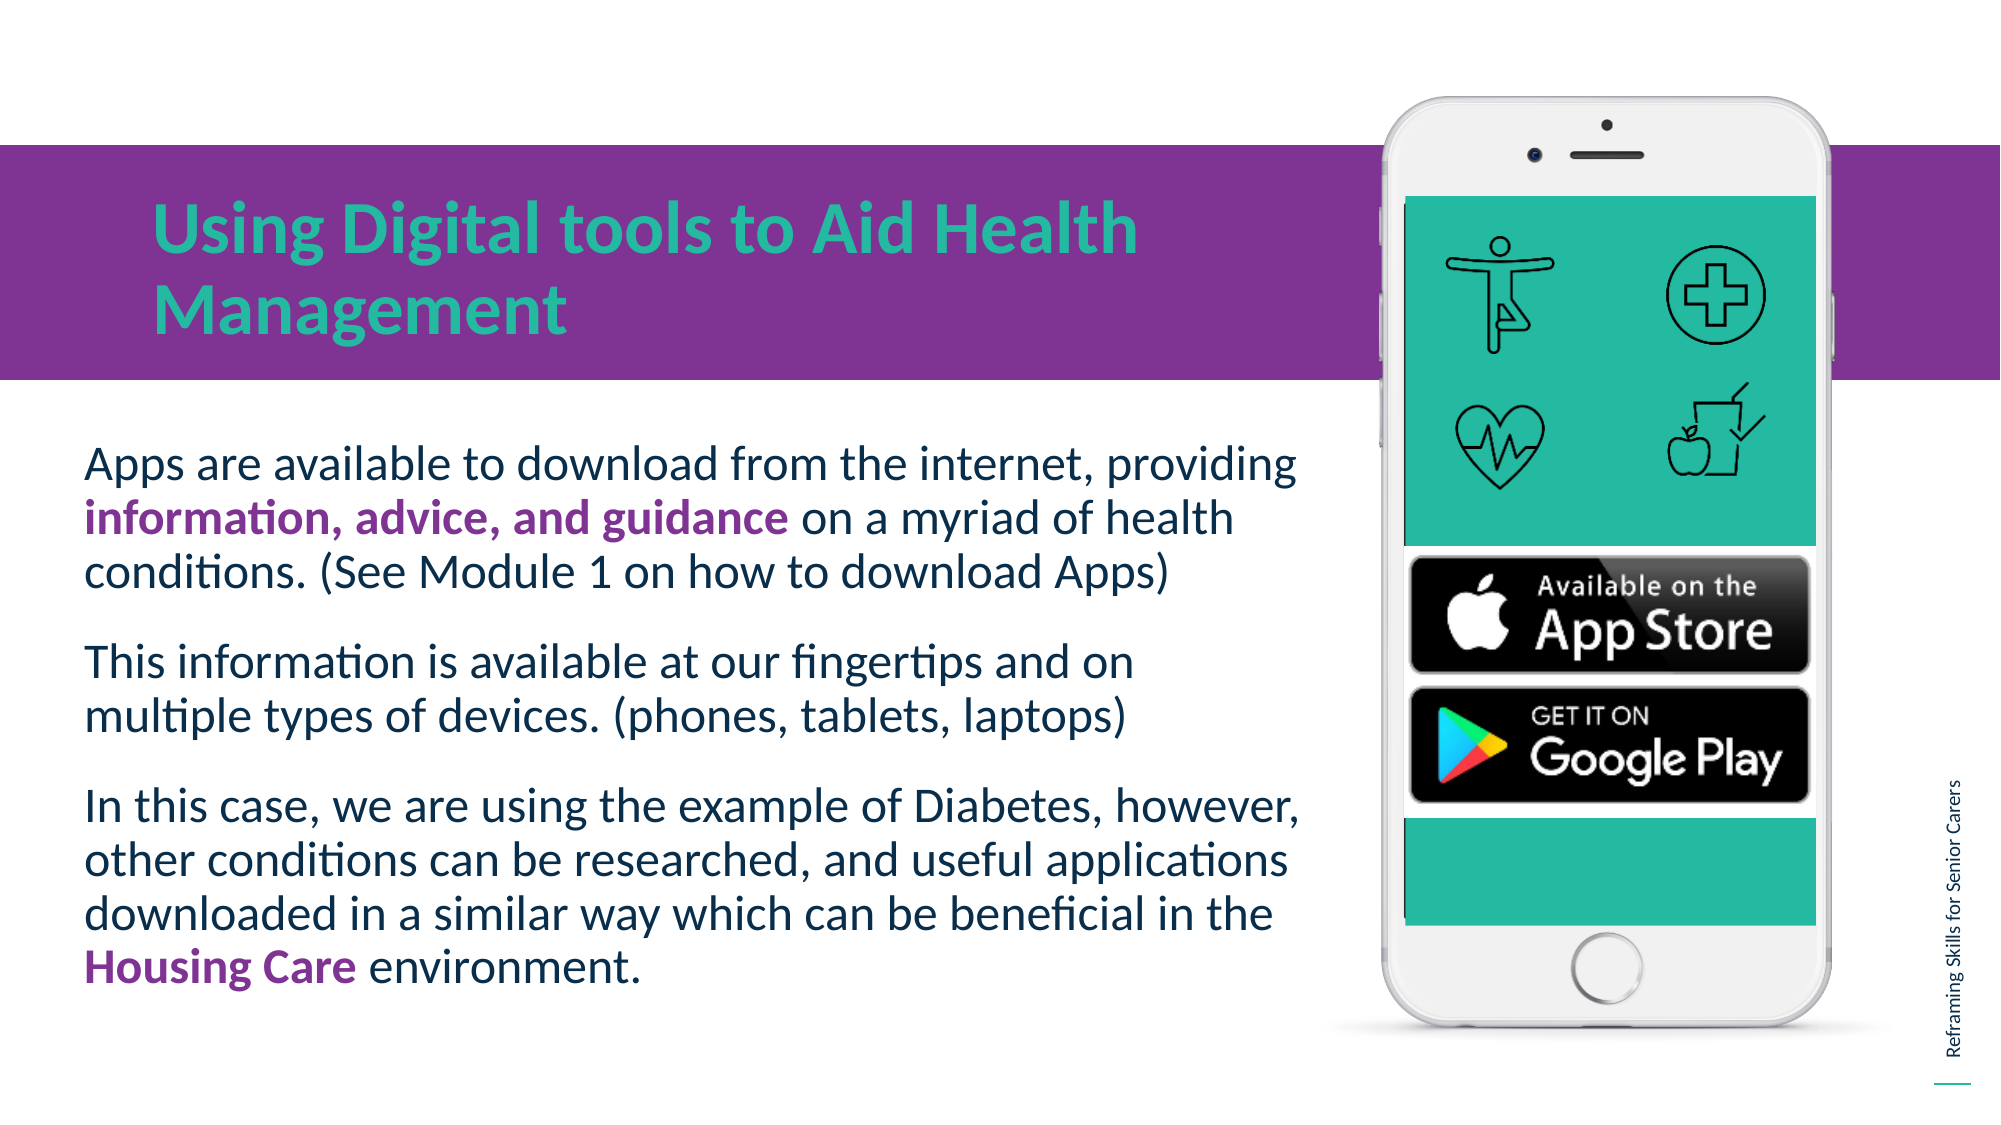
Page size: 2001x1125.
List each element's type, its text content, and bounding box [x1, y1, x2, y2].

list Using Digital tools to Aid Health Management [137, 181, 1315, 351]
text_box [1405, 196, 1816, 546]
list Apps are available to download from the internet, providing information, advice, and guidance on a myriad of health conditions. (See Module 1 on how to download Apps) This information is available at our fingertips and on multiple types of devices. (phones, tablets, laptops) In this case, we are using the example of Diabetes, however, other conditions can be researched, and useful applications downloaded in a similar way which can be beneficial in the Housing Care environment. [69, 429, 1329, 973]
text_box [1405, 823, 1816, 926]
picture [1274, 37, 1946, 1088]
